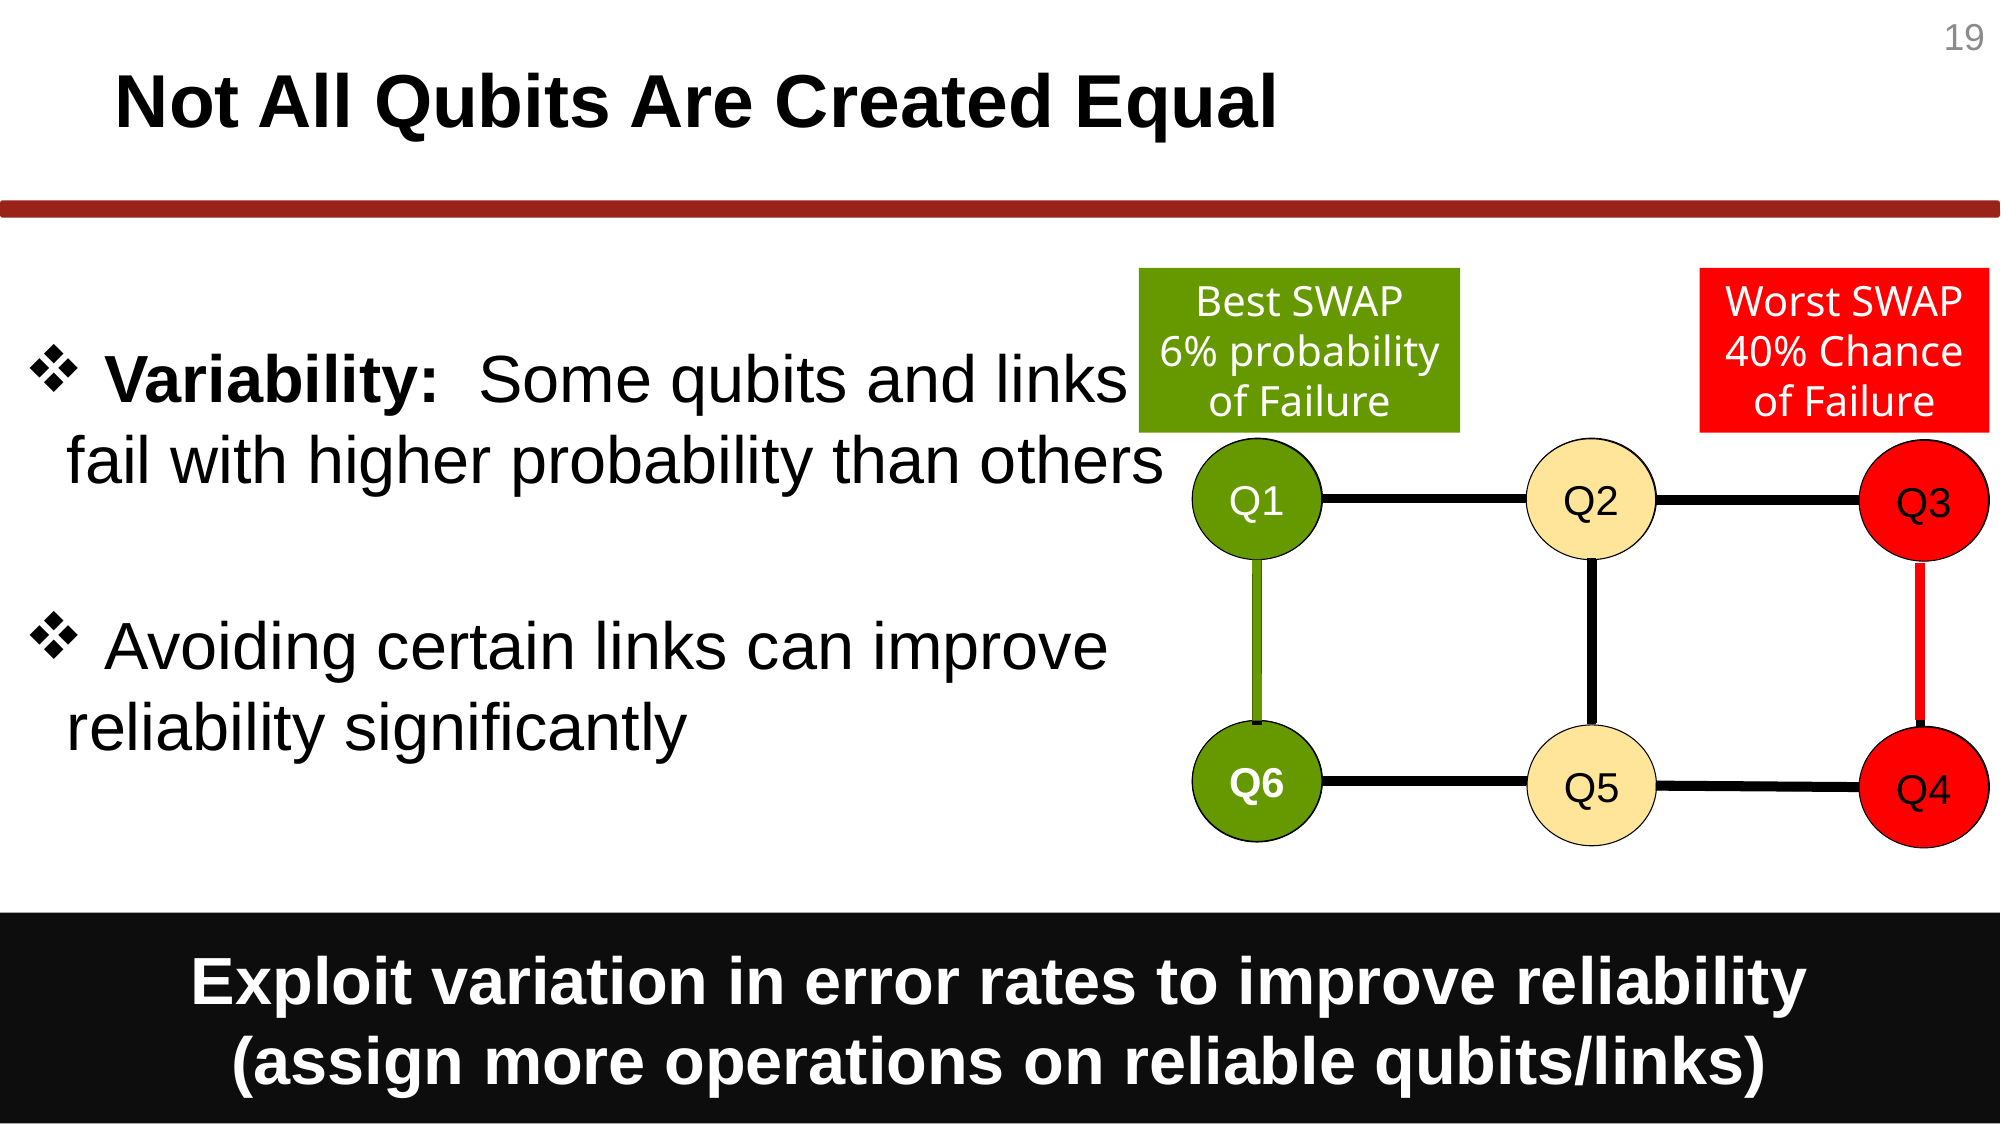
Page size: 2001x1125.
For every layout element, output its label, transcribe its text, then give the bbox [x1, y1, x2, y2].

text_box Worst SWAP 40% Chance of Failure [1699, 267, 1990, 433]
text_box Best SWAP 6% probability of Failure [1138, 267, 1461, 433]
title Not All Qubits Are Created Equal [99, 9, 1434, 198]
slide_number 19 [1920, 0, 2000, 72]
text_box Exploit variation in error rates to improve reliability (assign more operations on reliable qubits/links) [0, 911, 2000, 1124]
text_box Variability: Some qubits and links fail with higher probability than others Avoiding certain links can improve reliability significantly [9, 235, 1208, 911]
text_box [1192, 438, 1989, 848]
